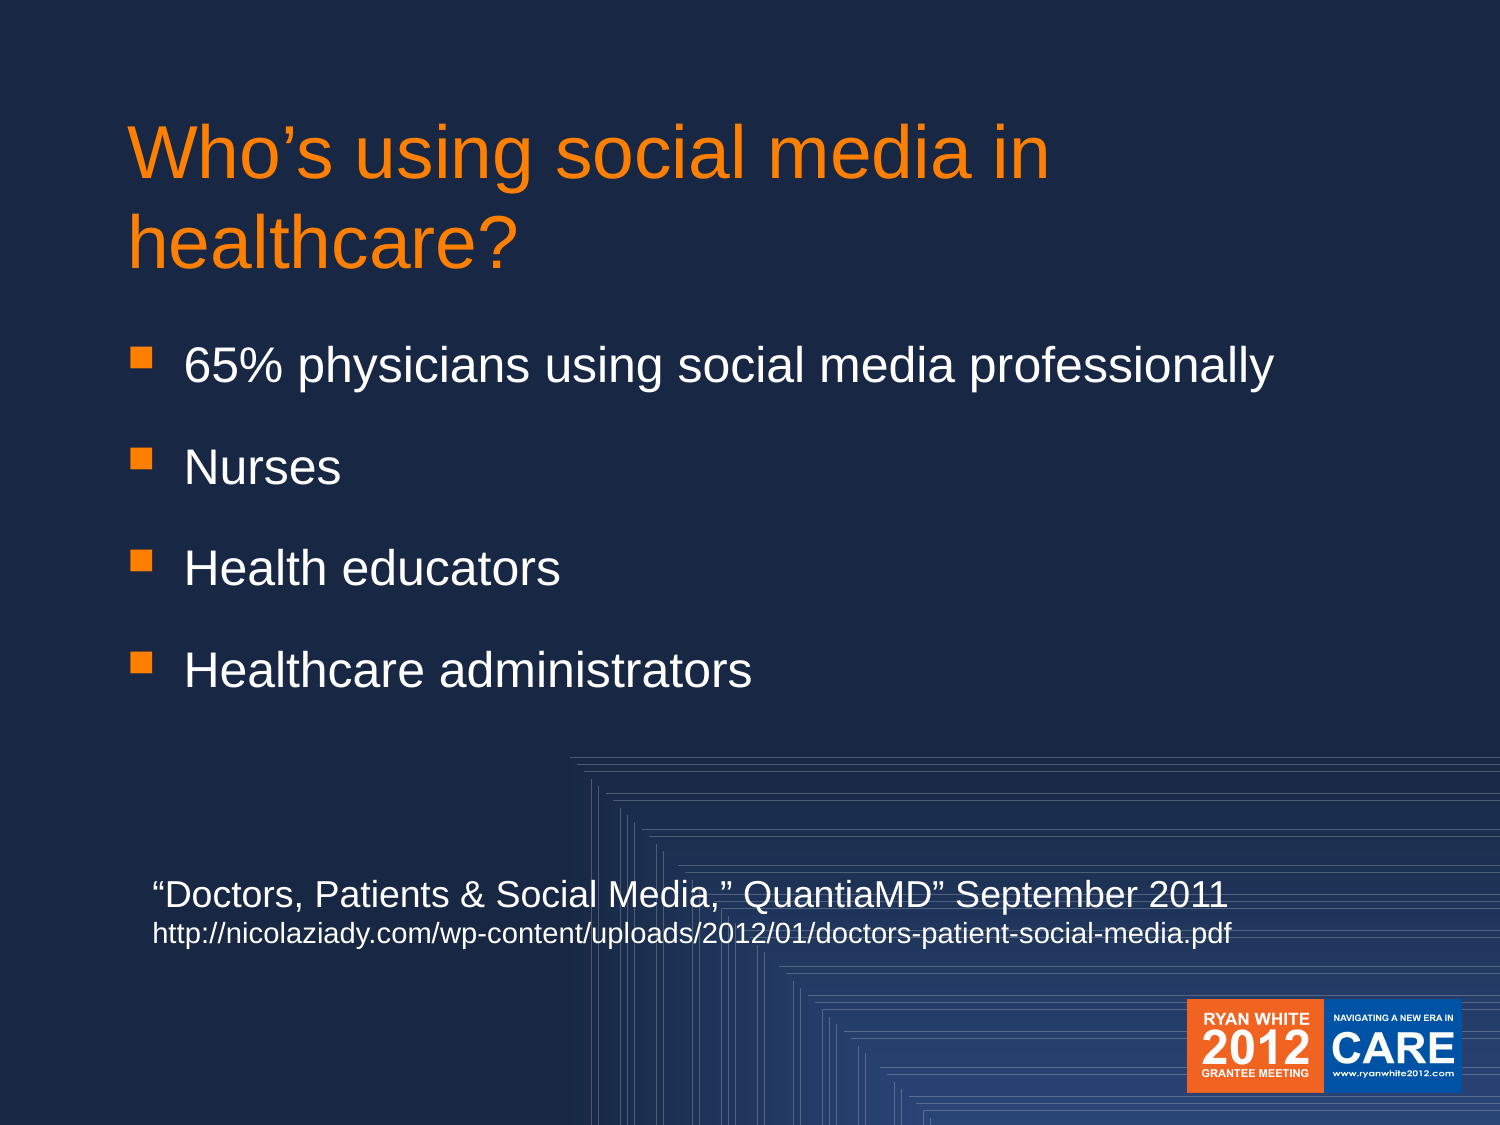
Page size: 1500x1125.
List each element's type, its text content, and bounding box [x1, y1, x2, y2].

text_box “Doctors, Patients & Social Media,” QuantiaMD” September 2011 http://nicolaziady.com/wp-content/uploads/2012/01/doctors-patient-social-media.pdf [137, 862, 1450, 958]
picture [1187, 999, 1462, 1093]
title Who’s using social media in healthcare? [112, 99, 1388, 288]
list 65% physicians using social media professionally Nurses Health educators Healthcare administrators [112, 324, 1388, 1000]
